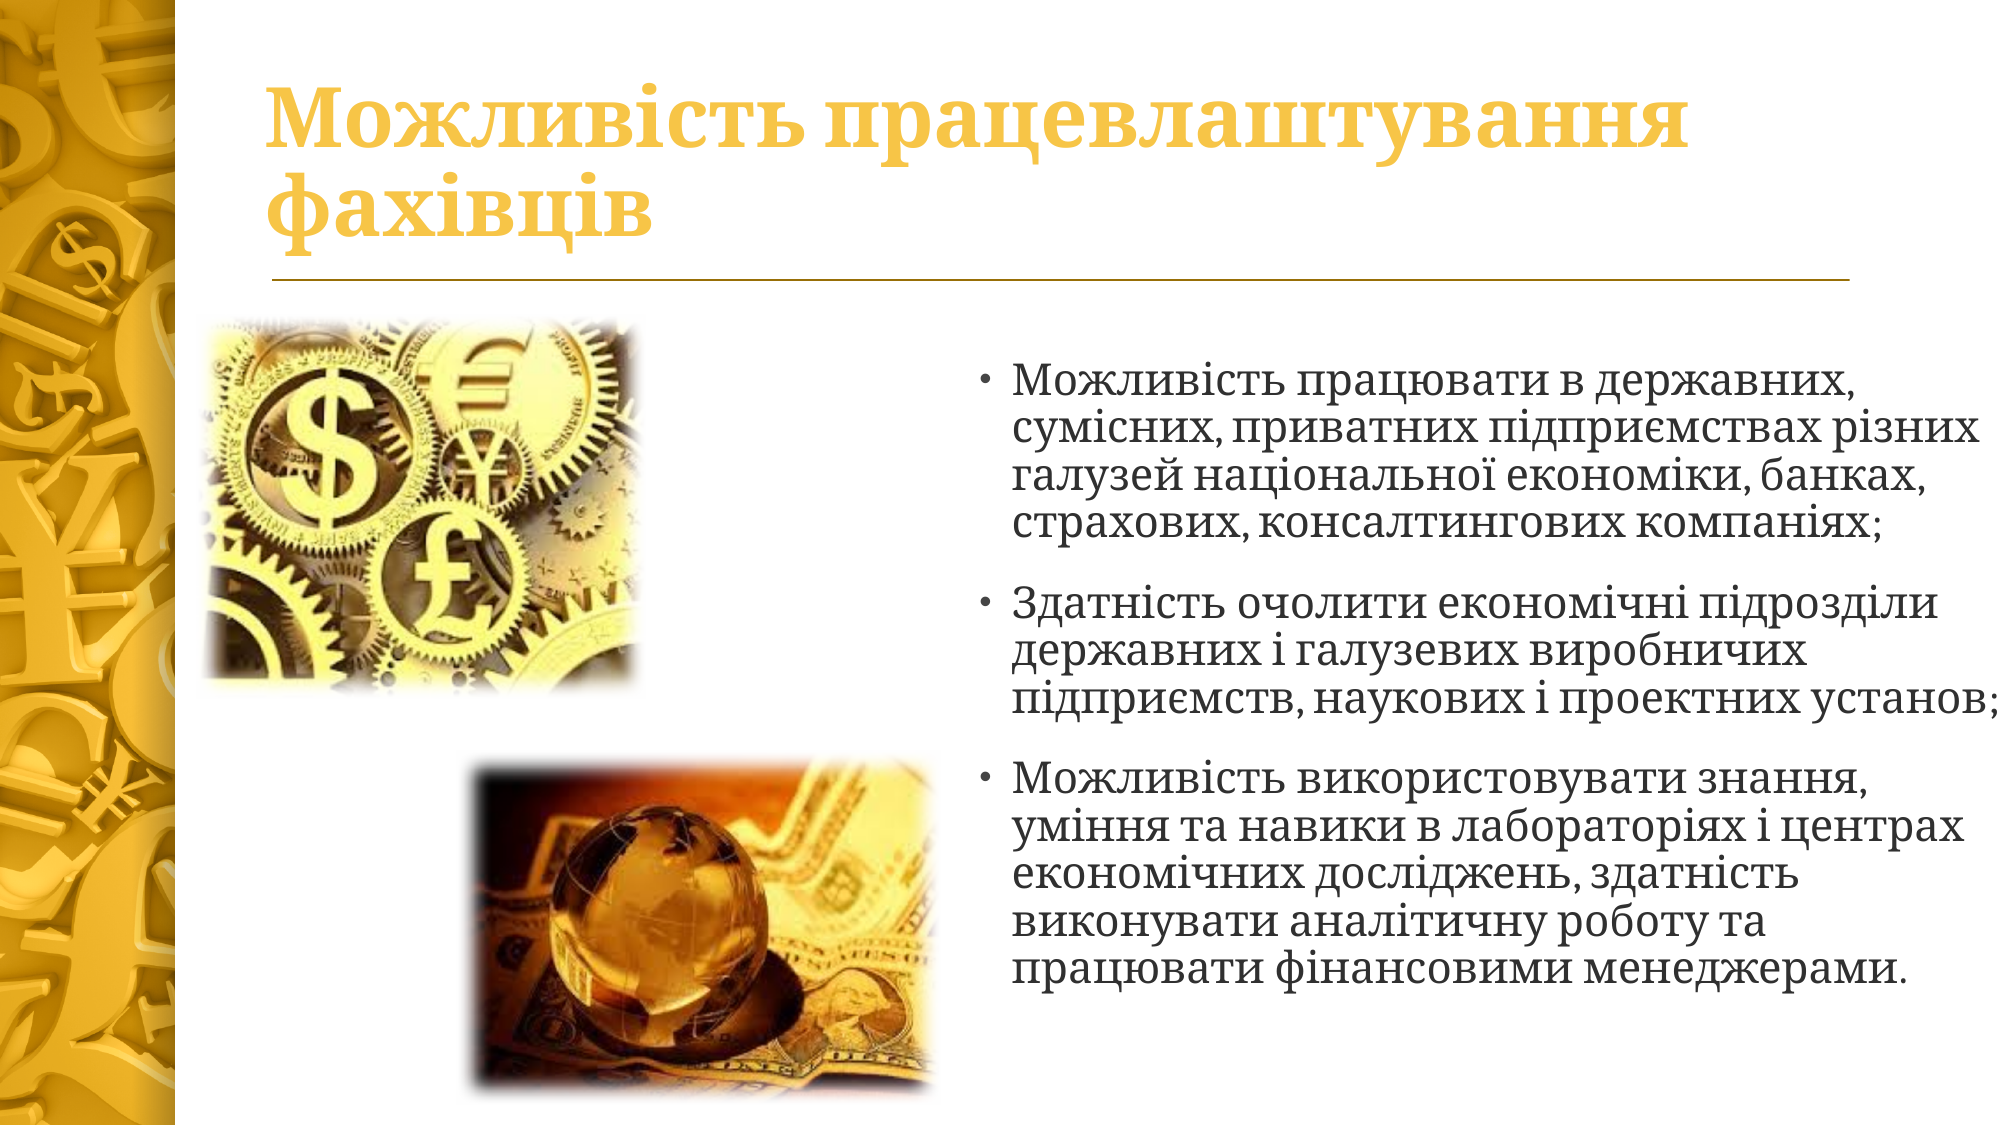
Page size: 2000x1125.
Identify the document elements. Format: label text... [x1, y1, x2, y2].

title Можливість працевлаштування фахівців [249, 62, 1981, 263]
picture [456, 750, 941, 1105]
picture [196, 314, 646, 699]
list Можливість працювати в державних, сумісних, приватних підприємствах різних галузей національної економіки, банках, страхових, консалтингових компаніях; Здатність очолити економічні підрозділи державних і галузевих виробничих підприємств, наукових і проектних установ; Можливість використовувати знання, уміння та навики в лабораторіях і центрах економічних досліджень, здатність виконувати аналітичну роботу та працювати фінансовими менеджерами. [964, 349, 2000, 1037]
picture [0, 0, 175, 1125]
